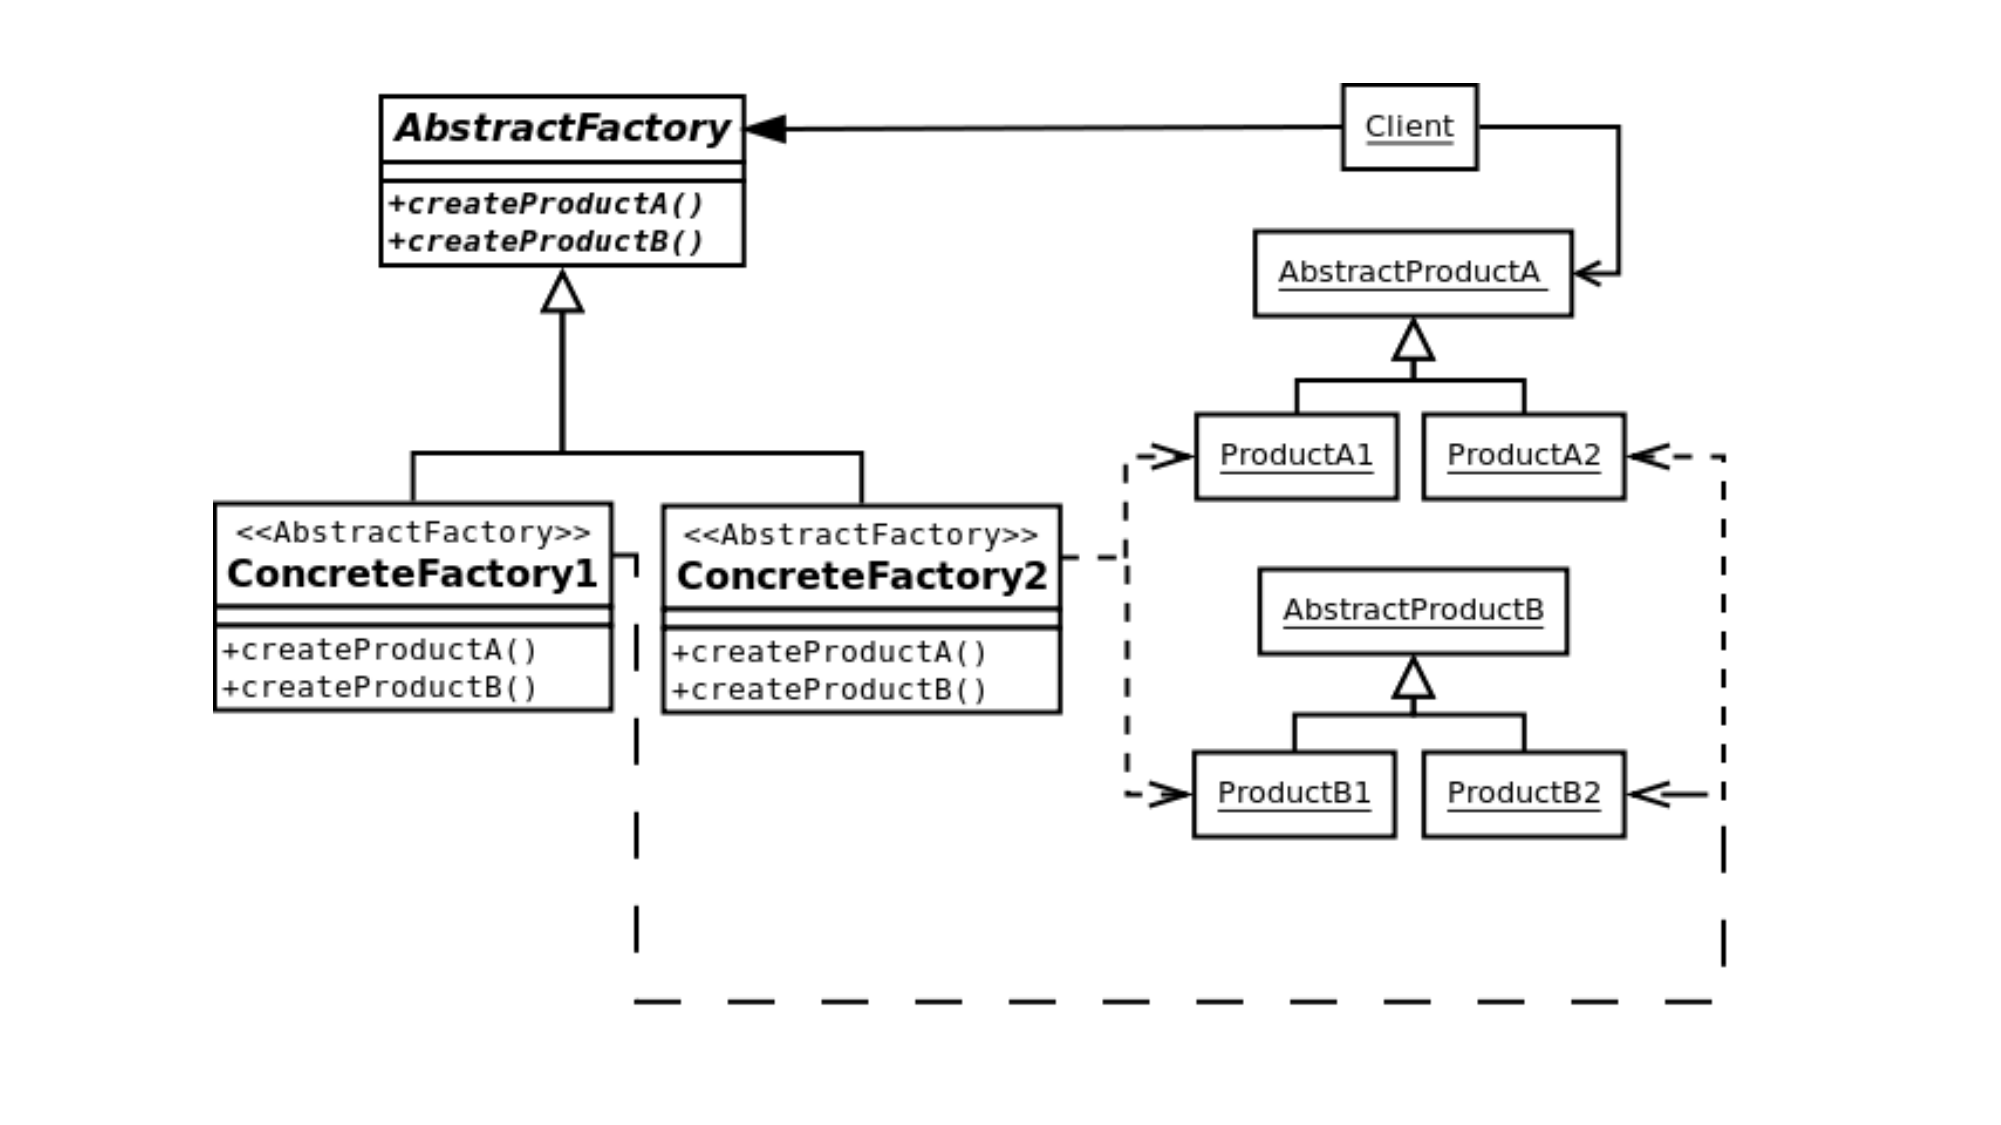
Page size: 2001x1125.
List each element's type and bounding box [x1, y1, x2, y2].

picture [213, 83, 1729, 1038]
